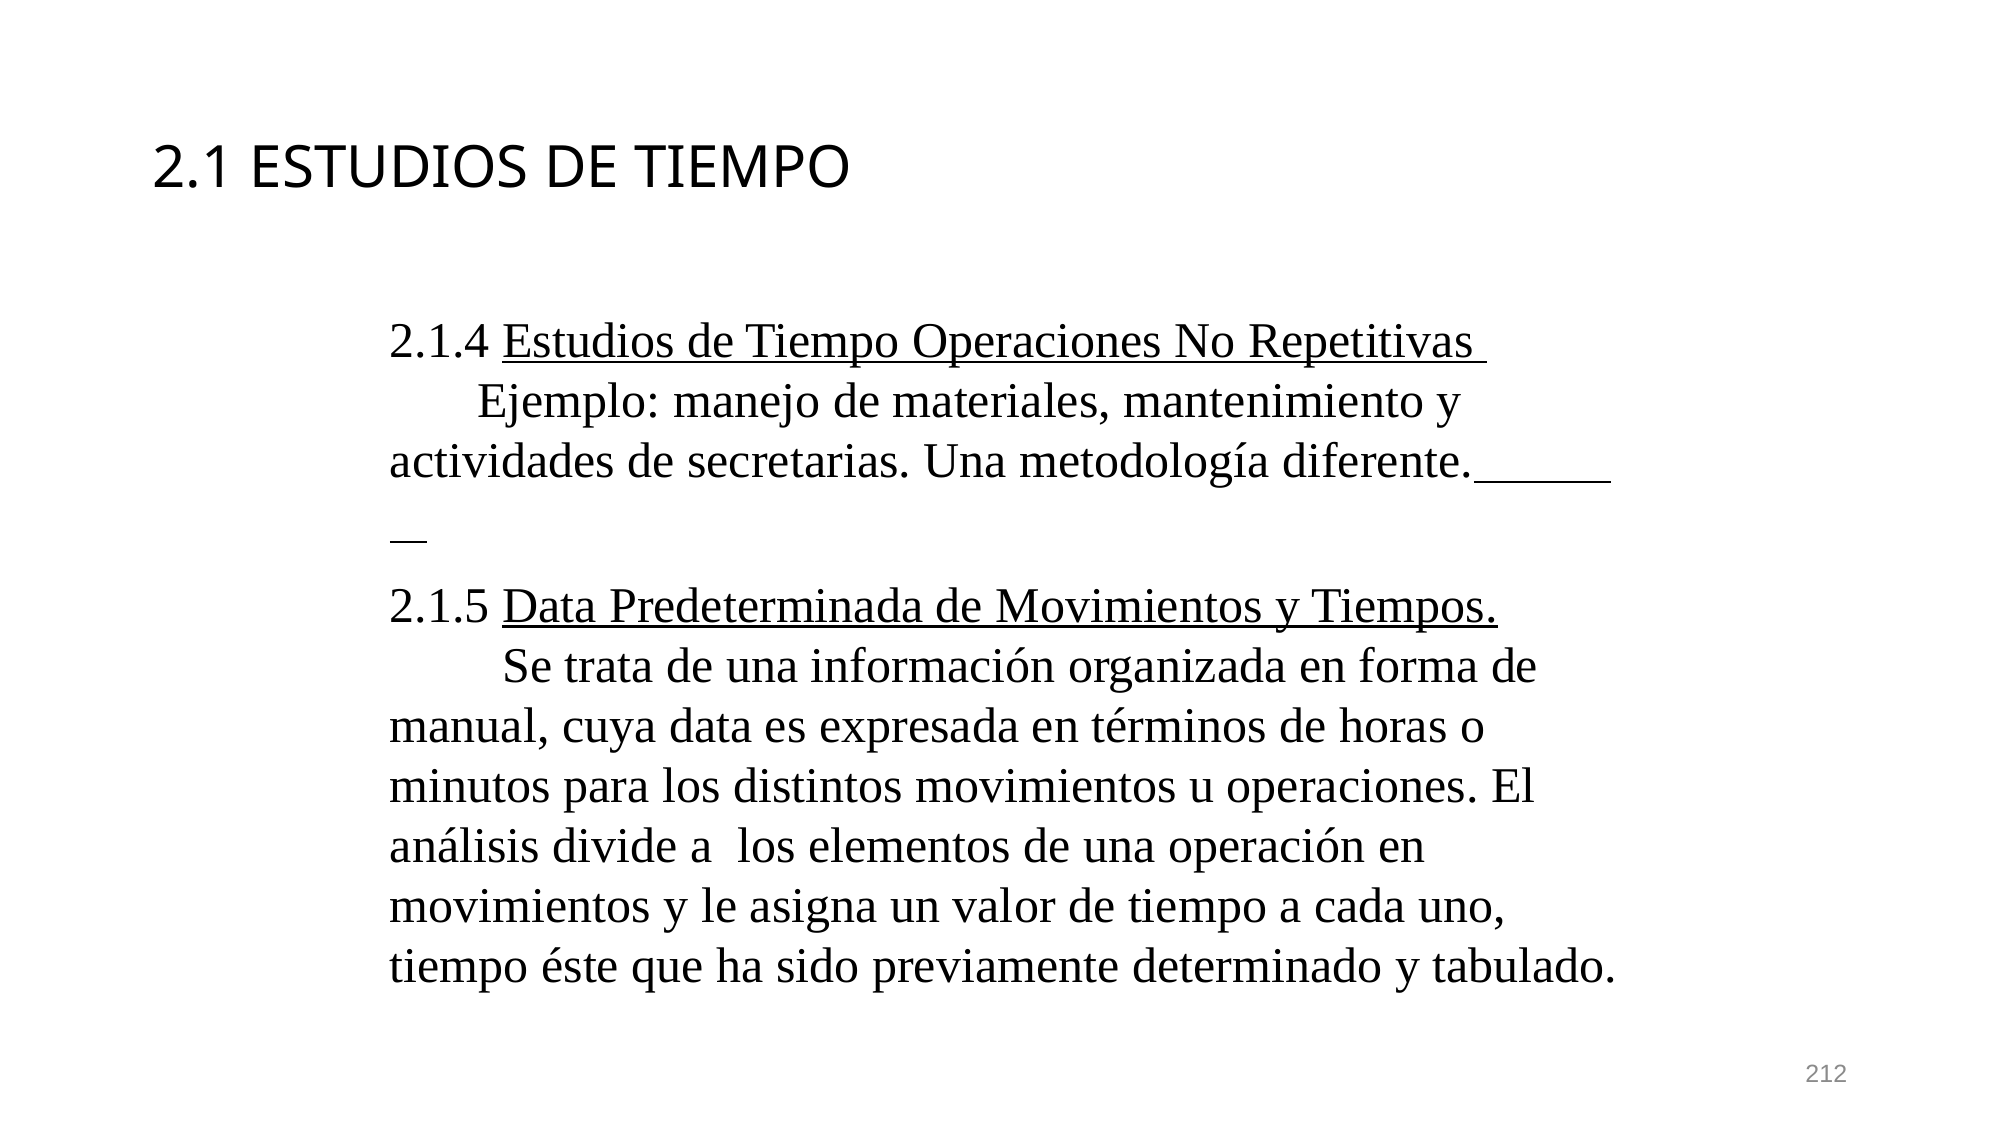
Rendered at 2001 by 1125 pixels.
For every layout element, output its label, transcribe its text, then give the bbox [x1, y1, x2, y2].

title 2.1 ESTUDIOS DE TIEMPO [137, 59, 1863, 278]
text_box 2.1.4 Estudios de Tiempo Operaciones No Repetitivas Ejemplo: manejo de materiales, mantenimiento y actividades de secretarias. Una metodología diferente. 2.1.5 Data Predeterminada de Movimientos y Tiempos. Se trata de una información organizada en forma de manual, cuya data es expresada en términos de horas o minutos para los distintos movimientos u operaciones. El análisis divide a los elementos de una operación en movimientos y le asigna un valor de tiempo a cada uno, tiempo éste que ha sido previamente determinado y tabulado. [374, 299, 1638, 1000]
slide_number 212 [1412, 1042, 1863, 1103]
